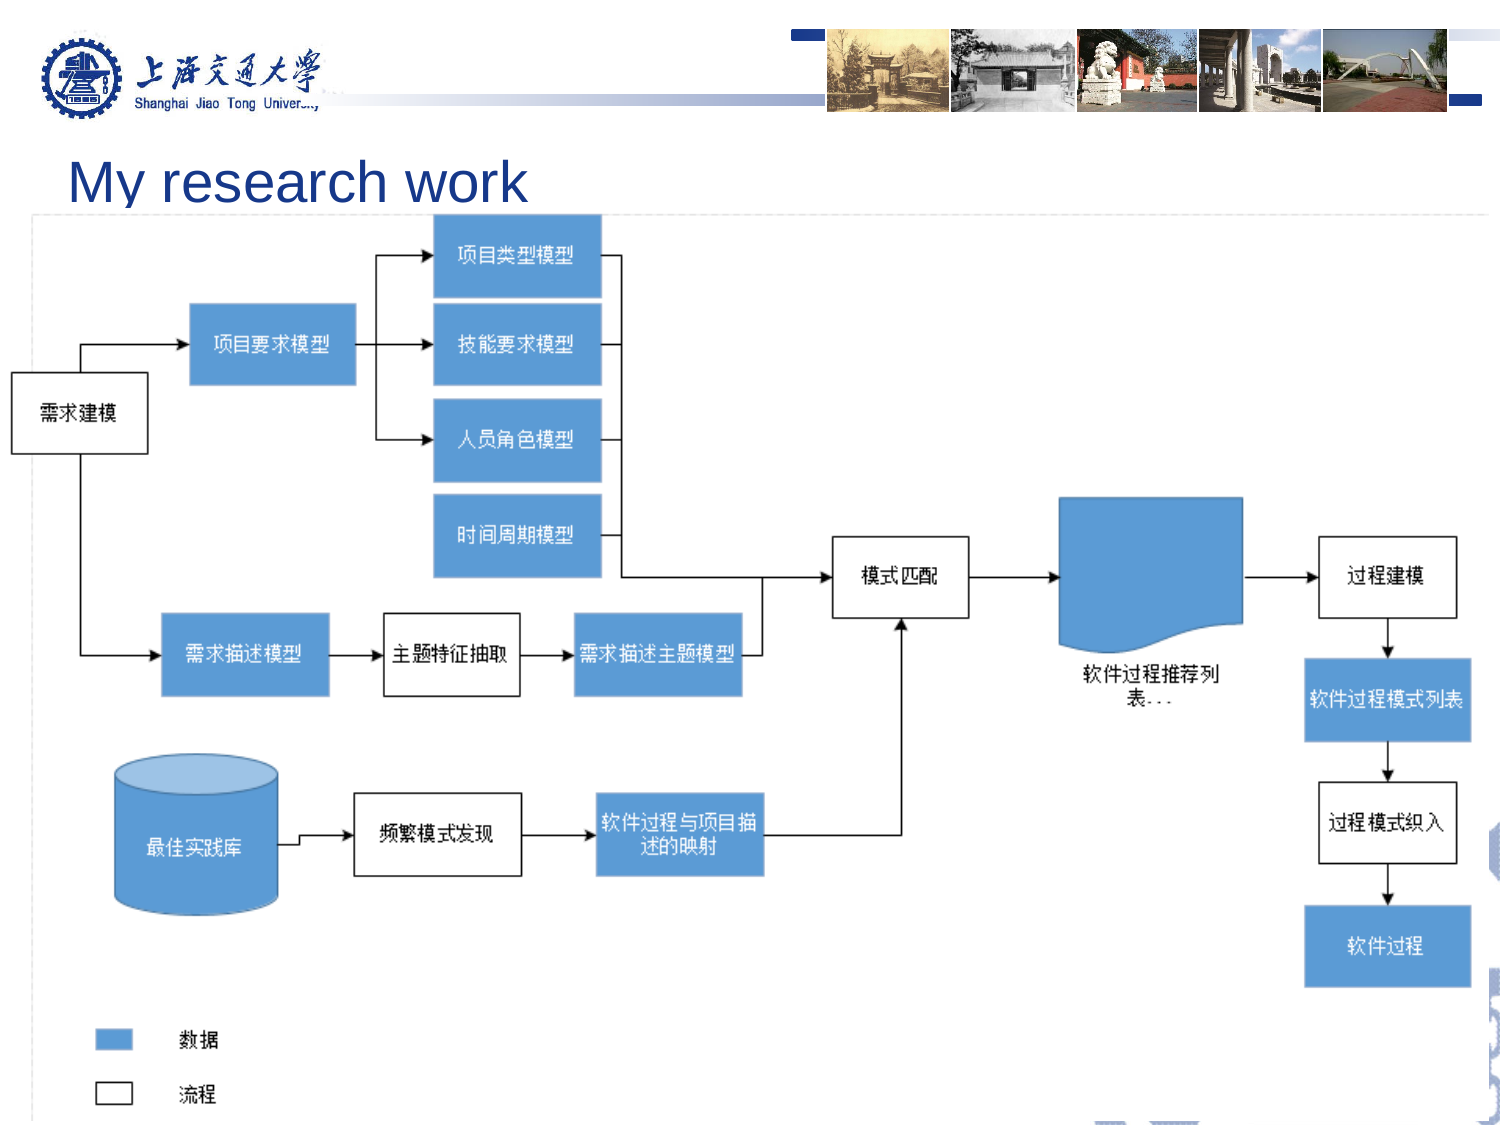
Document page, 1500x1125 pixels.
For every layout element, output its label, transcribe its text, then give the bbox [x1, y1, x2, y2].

text_box My research work [53, 137, 1500, 222]
picture [1077, 29, 1197, 112]
picture [1199, 29, 1321, 112]
picture [0, 0, 1500, 1125]
picture [1323, 29, 1447, 112]
